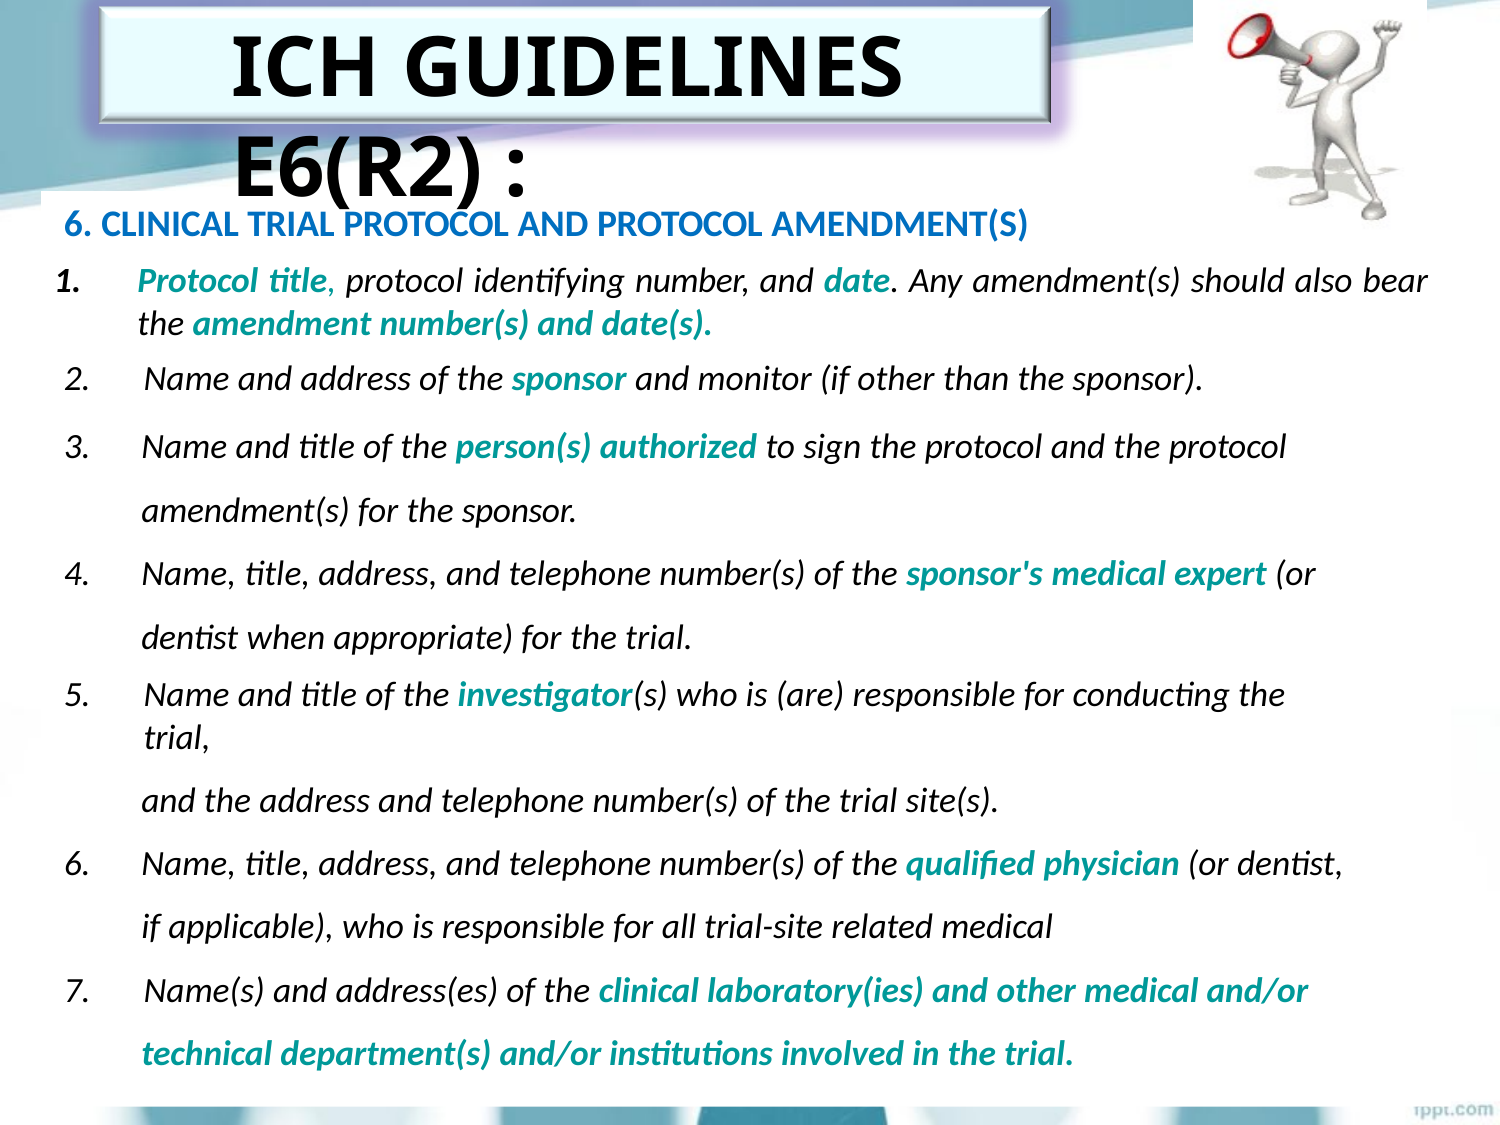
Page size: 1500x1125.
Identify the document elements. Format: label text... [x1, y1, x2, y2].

text_box [41, 191, 1452, 1107]
title ICH GUIDELINES E6(R2) : [229, 171, 920, 214]
text_box 6. CLINICAL TRIAL PROTOCOL AND PROTOCOL AMENDMENT(S) Protocol title, protocol identifying number, and date. Any amendment(s) should also bear the amendment number(s) and date(s). Name and address of the sponsor and monitor (if other than the sponsor). Name and title of the person(s) authorized to sign the protocol and the protocol amendment(s) for the sponsor. Name, title, address, and telephone number(s) of the sponsor's medical expert (or dentist when appropriate) for the trial. Name and title of the investigator(s) who is (are) responsible for conducting the trial, and the address and telephone number(s) of the trial site(s). Name, title, address, and telephone number(s) of the qualified physician (or dentist, if applicable), who is responsible for all trial-site related medical Name(s) and address(es) of the clinical laboratory(ies) and other medical and/or technical department(s) and/or institutions involved in the trial. [54, 183, 1439, 1073]
picture [0, 0, 1500, 1125]
